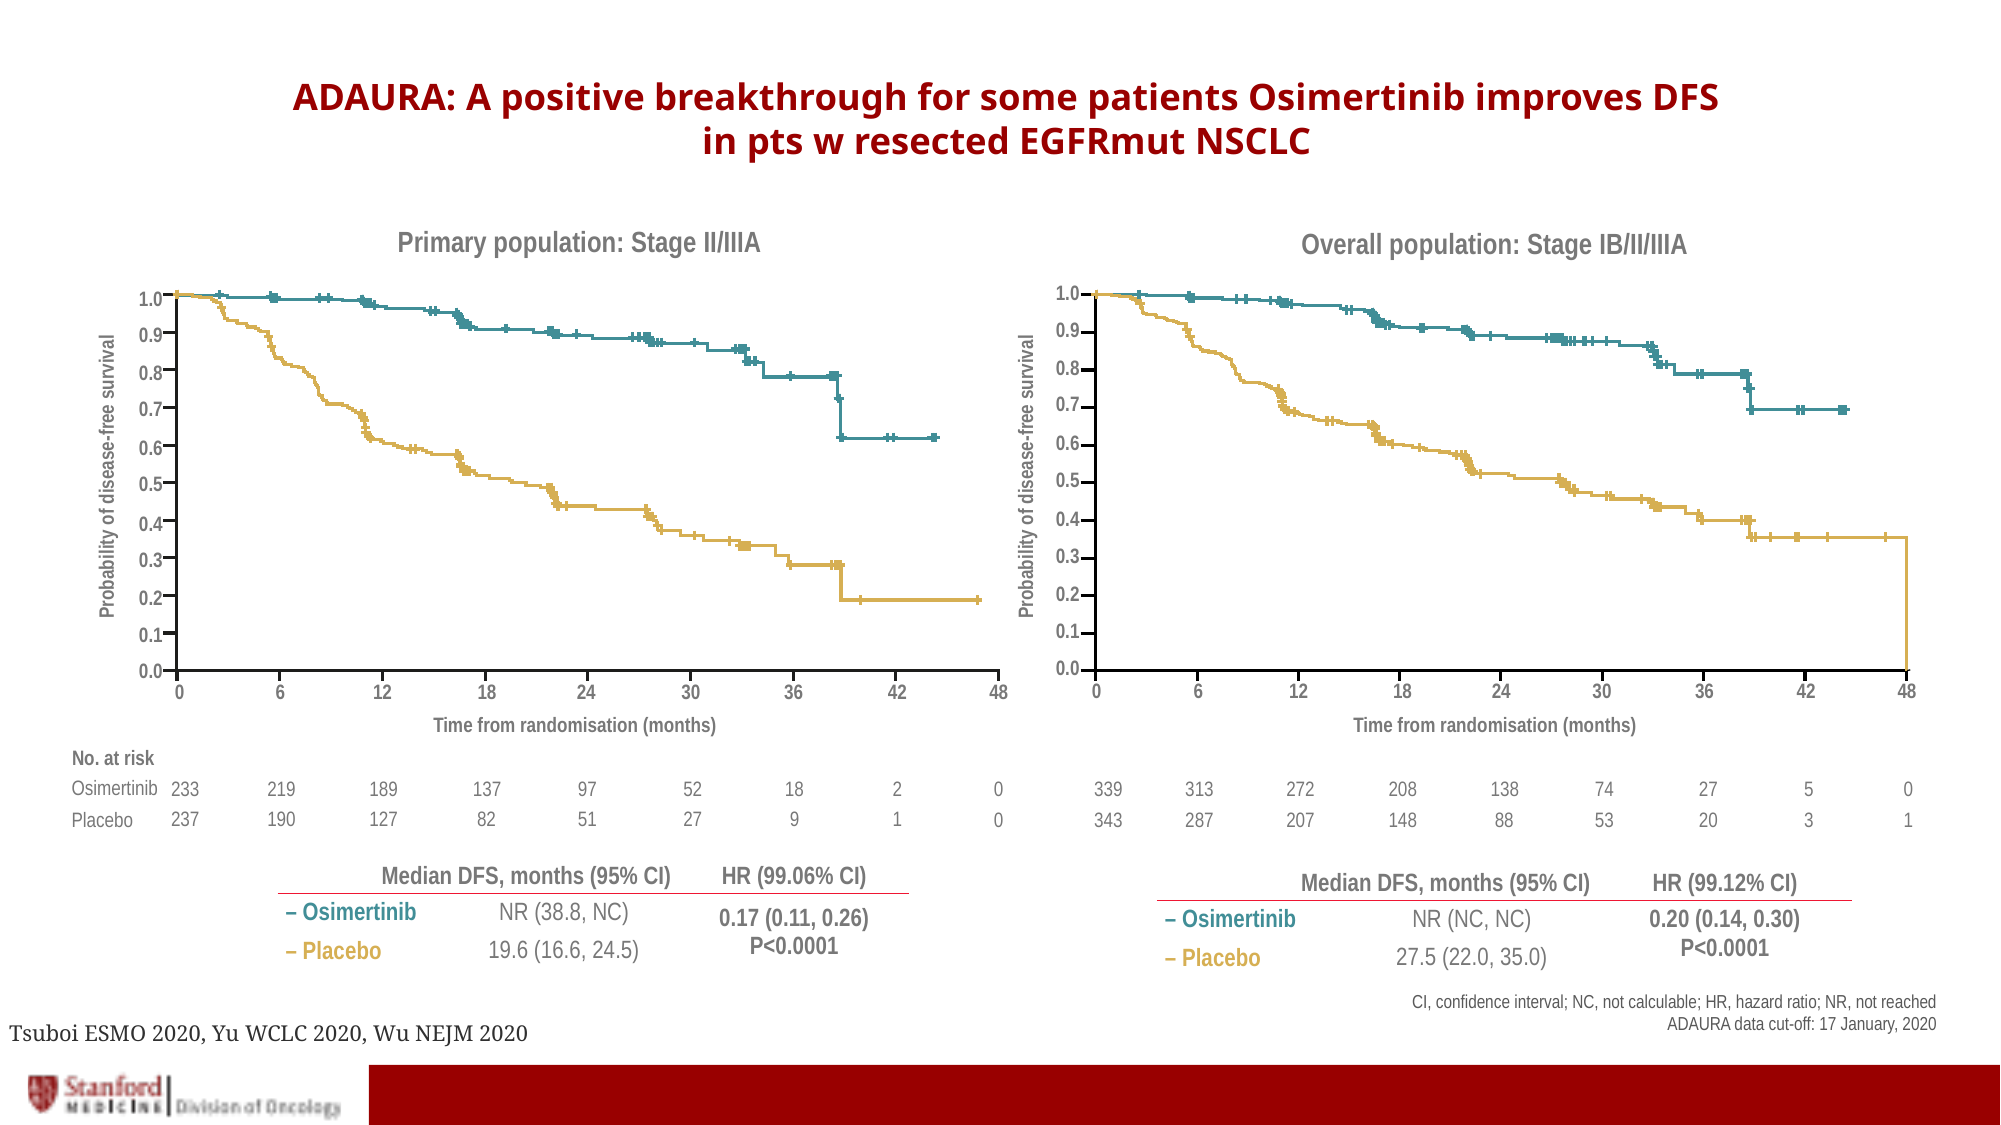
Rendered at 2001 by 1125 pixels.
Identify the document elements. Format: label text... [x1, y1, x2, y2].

table_header HR (99.12% CI) [1599, 863, 1852, 900]
table_header Median DFS, months (95% CI) [1157, 863, 1599, 900]
text_box Tsuboi ESMO 2020, Yu WCLC 2020, Wu NEJM 2020 [0, 1012, 544, 1054]
table_cell – Osimertinib [1157, 901, 1345, 938]
table_cell NR (38.8, NC) [449, 894, 679, 931]
table_cell – Placebo [278, 931, 449, 969]
table_cell NR (NC, NC) [1345, 901, 1599, 938]
table_cell 27.5 (22.0, 35.0) [1345, 938, 1599, 976]
table_cell – Placebo [1157, 938, 1345, 976]
text_box CI, confidence interval; NC, not calculable; HR, hazard ratio; NR, not reached ADAURA data cut-off: 17 January, 2020 [1071, 982, 1951, 1042]
table_cell 0.17 (0.11, 0.26) P<0.0001 [679, 894, 909, 969]
title ADAURA: A positive breakthrough for some patients Osimertinib improves DFS in pts w resected EGFRmut NSCLC [257, 66, 1758, 211]
table_header Median DFS, months (95% CI) [278, 856, 679, 893]
table_header HR (99.06% CI) [679, 856, 909, 893]
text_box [56, 215, 1932, 841]
table_cell 0.20 (0.14, 0.30) P<0.0001 [1599, 901, 1852, 976]
table_cell – Osimertinib [278, 894, 449, 931]
table_cell 19.6 (16.6, 24.5) [449, 931, 679, 969]
